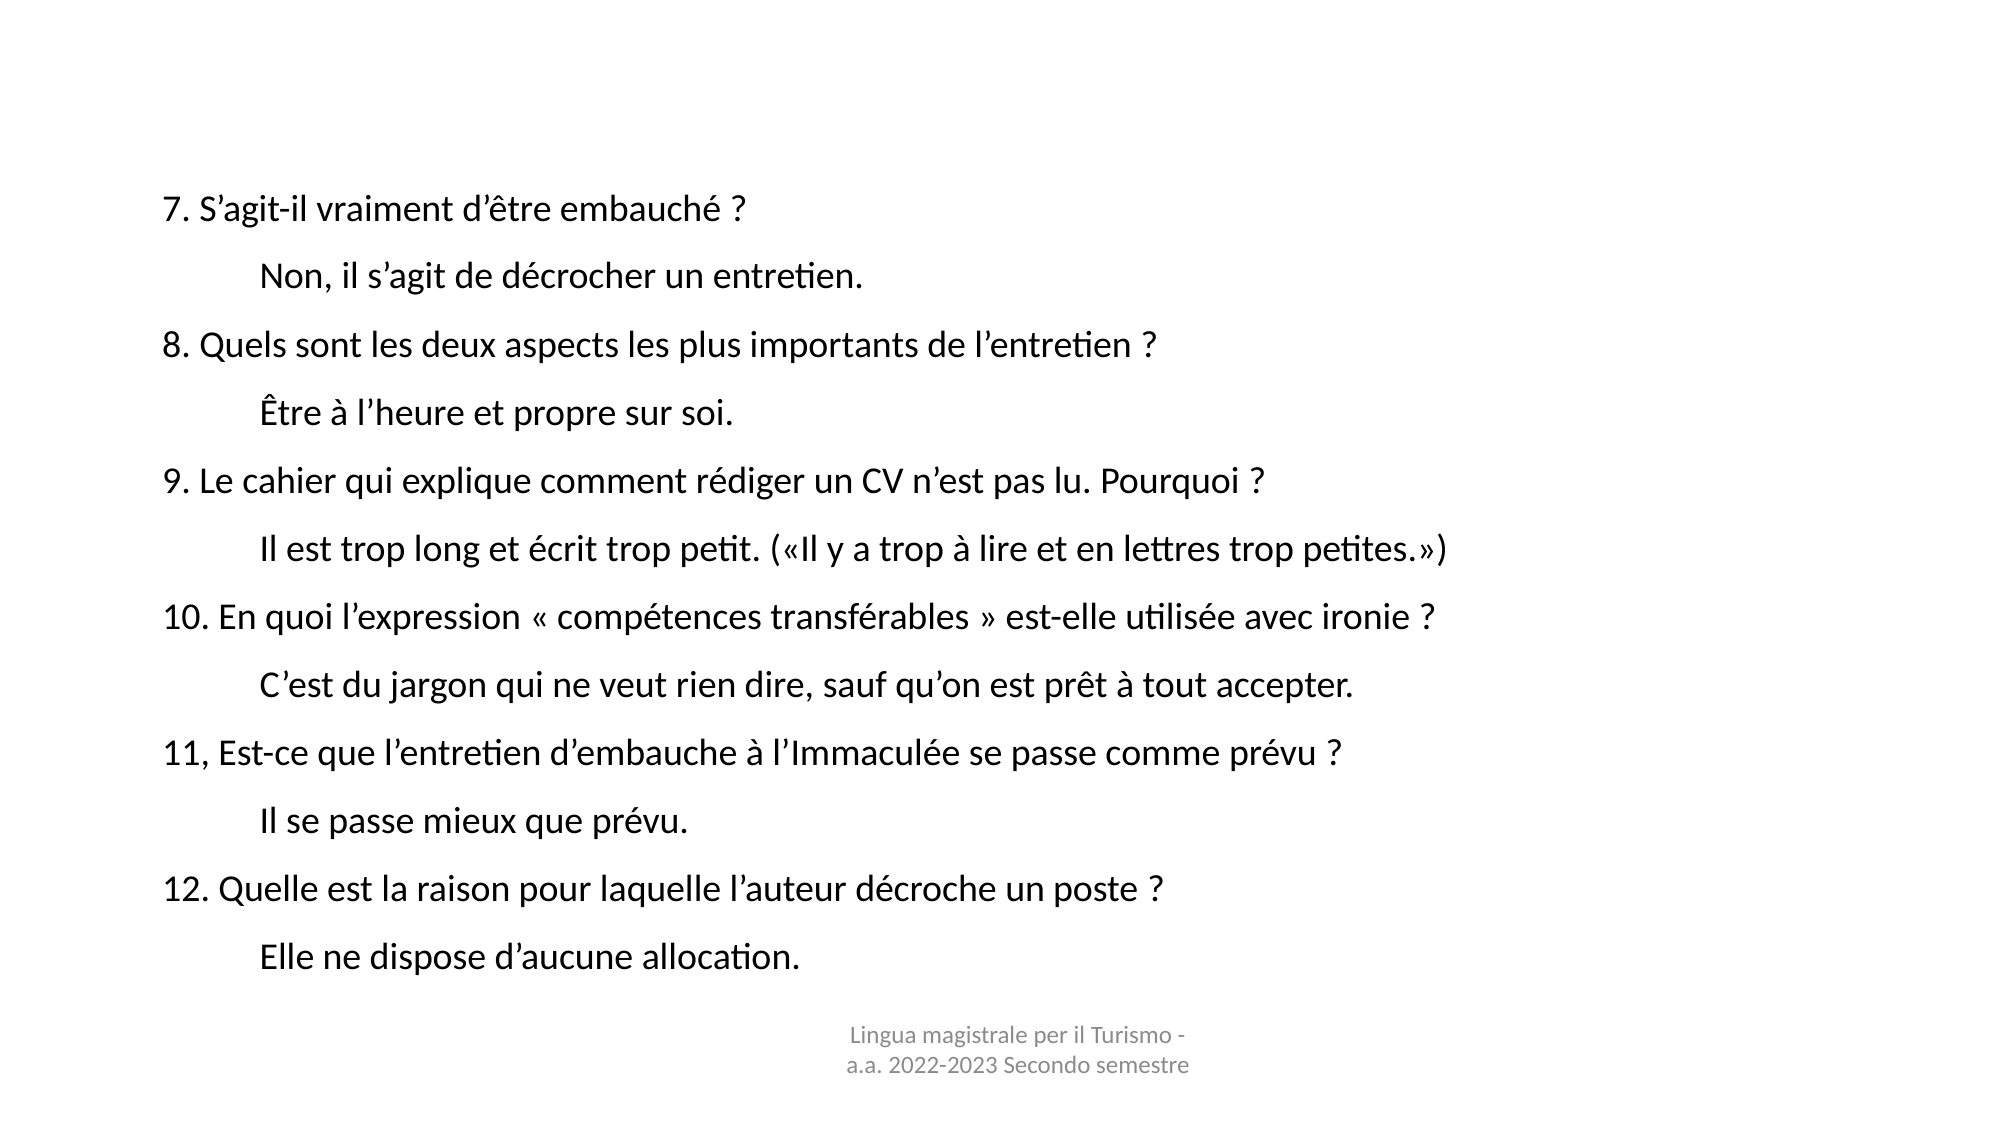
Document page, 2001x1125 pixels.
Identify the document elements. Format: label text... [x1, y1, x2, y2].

list 7. S’agit-il vraiment d’être embauché ? Non, il s’agit de décrocher un entretien. 8. Quels sont les deux aspects les plus importants de l’entretien ? Être à l’heure et propre sur soi. 9. Le cahier qui explique comment rédiger un CV n’est pas lu. Pourquoi ? Il est trop long et écrit trop petit. («Il y a trop à lire et en lettres trop petites.») 10. En quoi l’expression « compétences transférables » est-elle utilisée avec ironie ? C’est du jargon qui ne veut rien dire, sauf qu’on est prêt à tout accepter. 11, Est-ce que l’entretien d’embauche à l’Immaculée se passe comme prévu ? Il se passe mieux que prévu. 12. Quelle est la raison pour laquelle l’auteur décroche un poste ? Elle ne dispose d’aucune allocation. [146, 153, 1879, 994]
footer Lingua magistrale per il Turismo - a.a. 2022-2023 Secondo semestre [820, 1007, 1217, 1091]
